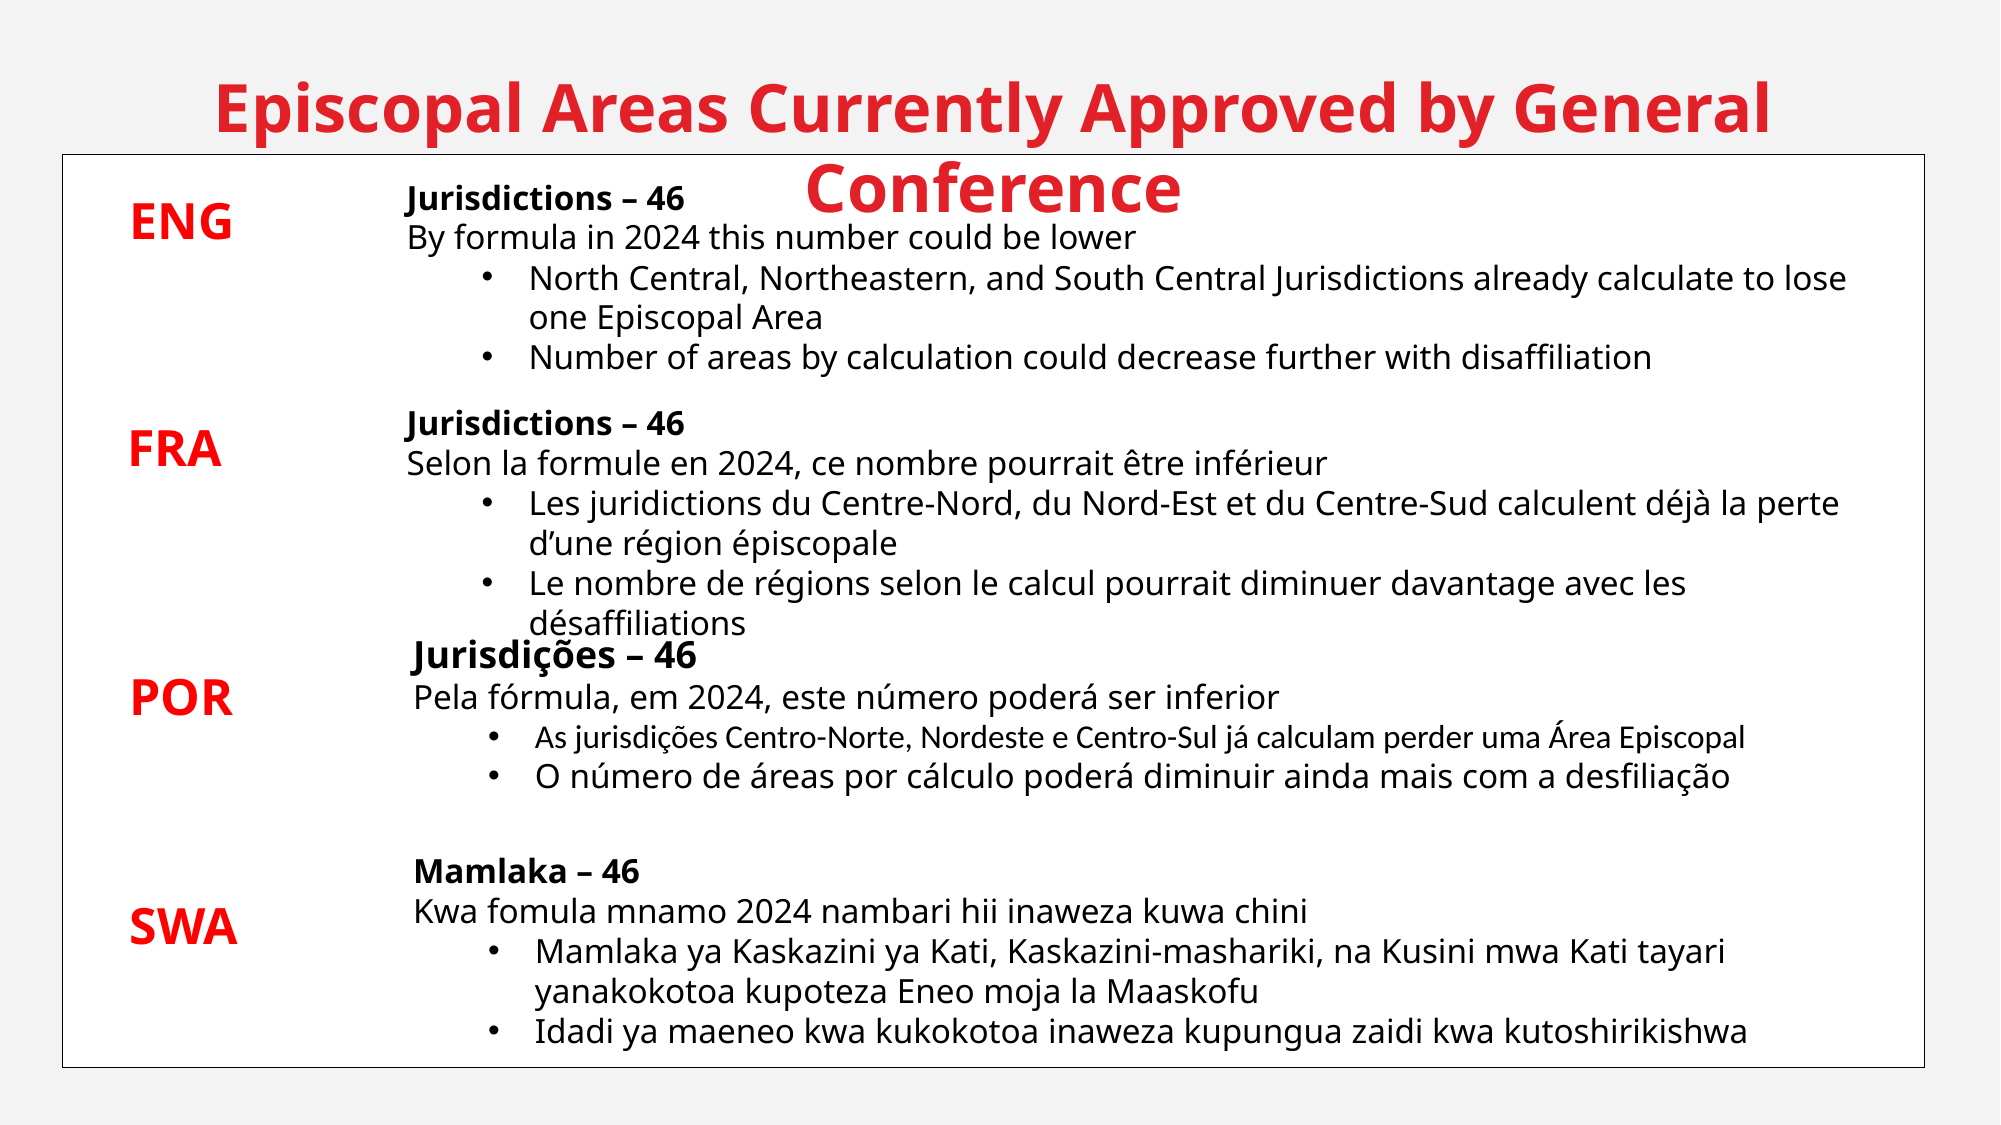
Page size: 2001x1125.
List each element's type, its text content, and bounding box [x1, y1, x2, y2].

text_box Jurisdictions – 46 By formula in 2024 this number could be lower North Central, Northeastern, and South Central Jurisdictions already calculate to lose one Episcopal Area Number of areas by calculation could decrease further with disaffiliation [316, 169, 1872, 384]
text_box ENG [114, 182, 277, 258]
text_box Episcopal Areas Currently Approved by General Conference [44, 58, 1944, 233]
text_box Mamlaka – 46 Kwa fomula mnamo 2024 nambari hii inaweza kuwa chini Mamlaka ya Kaskazini ya Kati, Kaskazini-mashariki, na Kusini mwa Kati tayari yanakokotoa kupoteza Eneo moja la Maaskofu Idadi ya maeneo kwa kukokotoa inaweza kupungua zaidi kwa kutoshirikishwa [323, 842, 1879, 1058]
text_box SWA [114, 887, 277, 963]
text_box FRA [112, 409, 275, 484]
text_box [62, 233, 1926, 1069]
text_box Jurisdictions – 46 Selon la formule en 2024, ce nombre pourrait être inférieur Les juridictions du Centre-Nord, du Nord-Est et du Centre-Sud calculent déjà la perte d’une région épiscopale Le nombre de régions selon le calcul pourrait diminuer davantage avec les désaffiliations [316, 395, 1872, 650]
text_box POR [114, 658, 277, 733]
text_box Jurisdições – 46 Pela fórmula, em 2024, este número poderá ser inferior As jurisdições Centro-Norte, Nordeste e Centro-Sul já calculam perder uma Área Episcopal O número de áreas por cálculo poderá diminuir ainda mais com a desfiliação [323, 623, 1879, 842]
